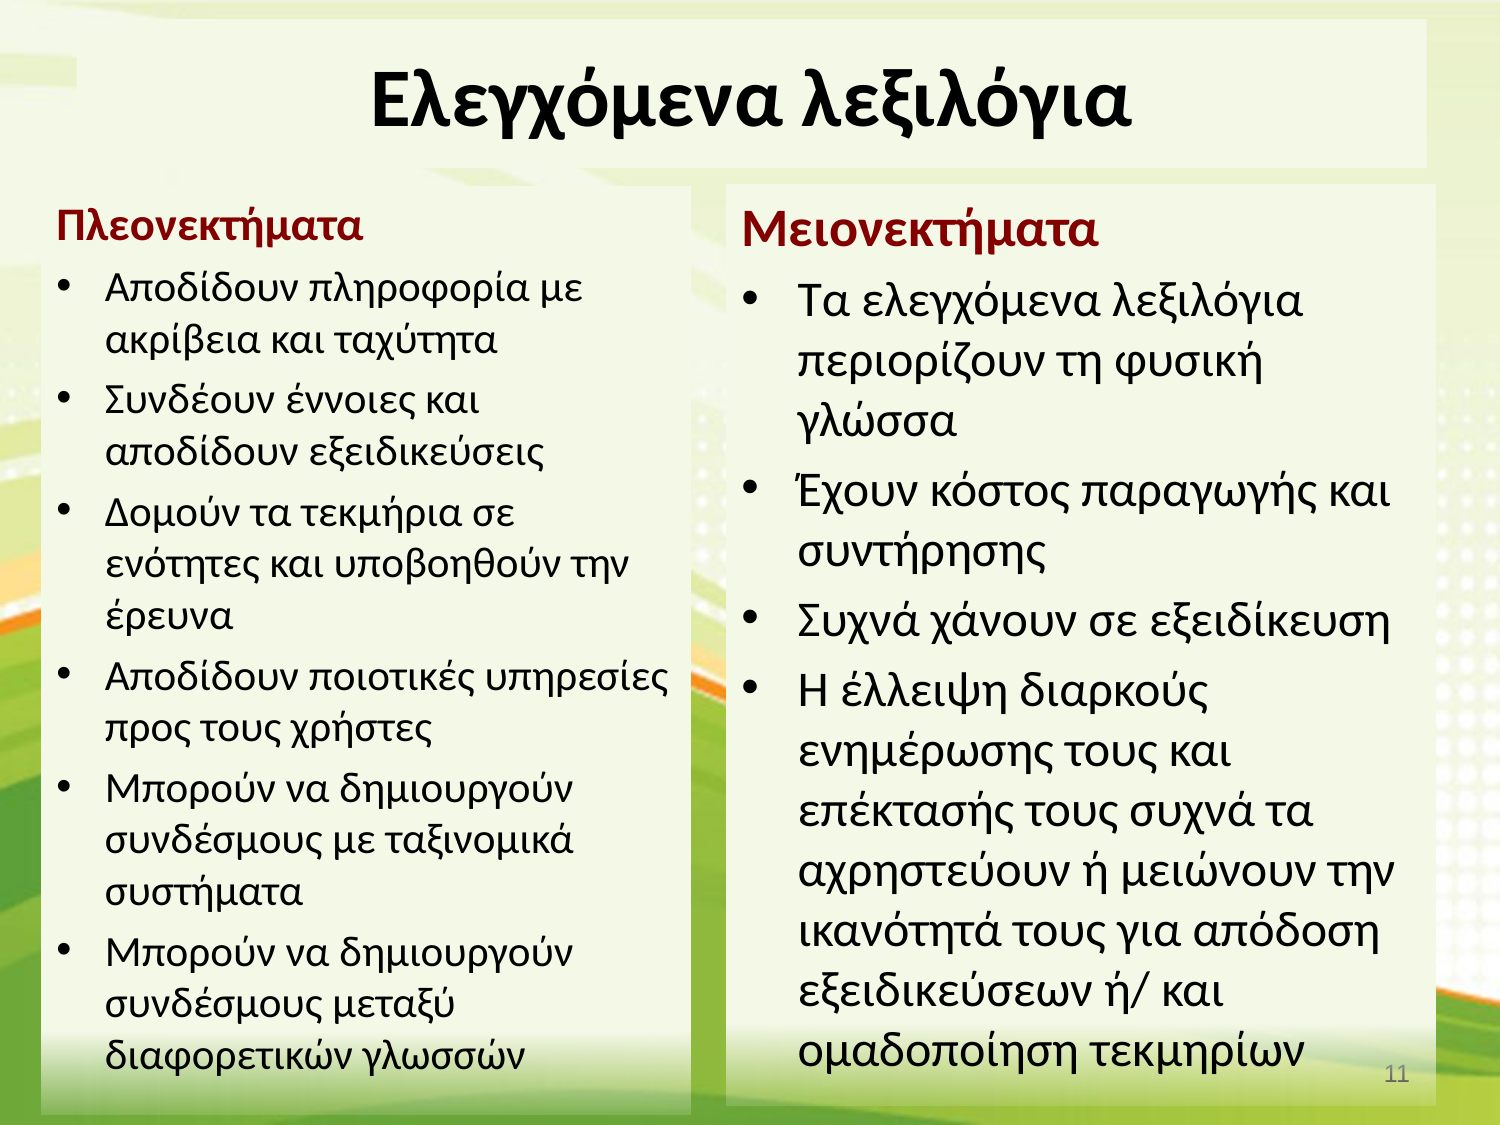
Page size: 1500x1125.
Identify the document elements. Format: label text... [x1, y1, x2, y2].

title Ελεγχόμενα λεξιλόγια [76, 19, 1427, 169]
picture [0, 0, 1500, 1125]
list Μειονεκτήματα Τα ελεγχόμενα λεξιλόγια περιορίζουν τη φυσική γλώσσα Έχουν κόστος παραγωγής και συντήρησης Συχνά χάνουν σε εξειδίκευση Η έλλειψη διαρκούς ενημέρωσης τους και επέκτασής τους συχνά τα αχρηστεύουν ή μειώνουν την ικανότητά τους για απόδοση εξειδικεύσεων ή/ και ομαδοποίηση τεκμηρίων [726, 184, 1436, 1106]
slide_number 10 [1074, 1042, 1425, 1103]
list Πλεονεκτήματα Αποδίδουν πληροφορία με ακρίβεια και ταχύτητα Συνδέουν έννοιες και αποδίδουν εξειδικεύσεις Δομούν τα τεκμήρια σε ενότητες και υποβοηθούν την έρευνα Αποδίδουν ποιοτικές υπηρεσίες προς τους χρήστες Μπορούν να δημιουργούν συνδέσμους με ταξινομικά συστήματα Μπορούν να δημιουργούν συνδέσμους μεταξύ διαφορετικών γλωσσών [41, 186, 691, 1115]
